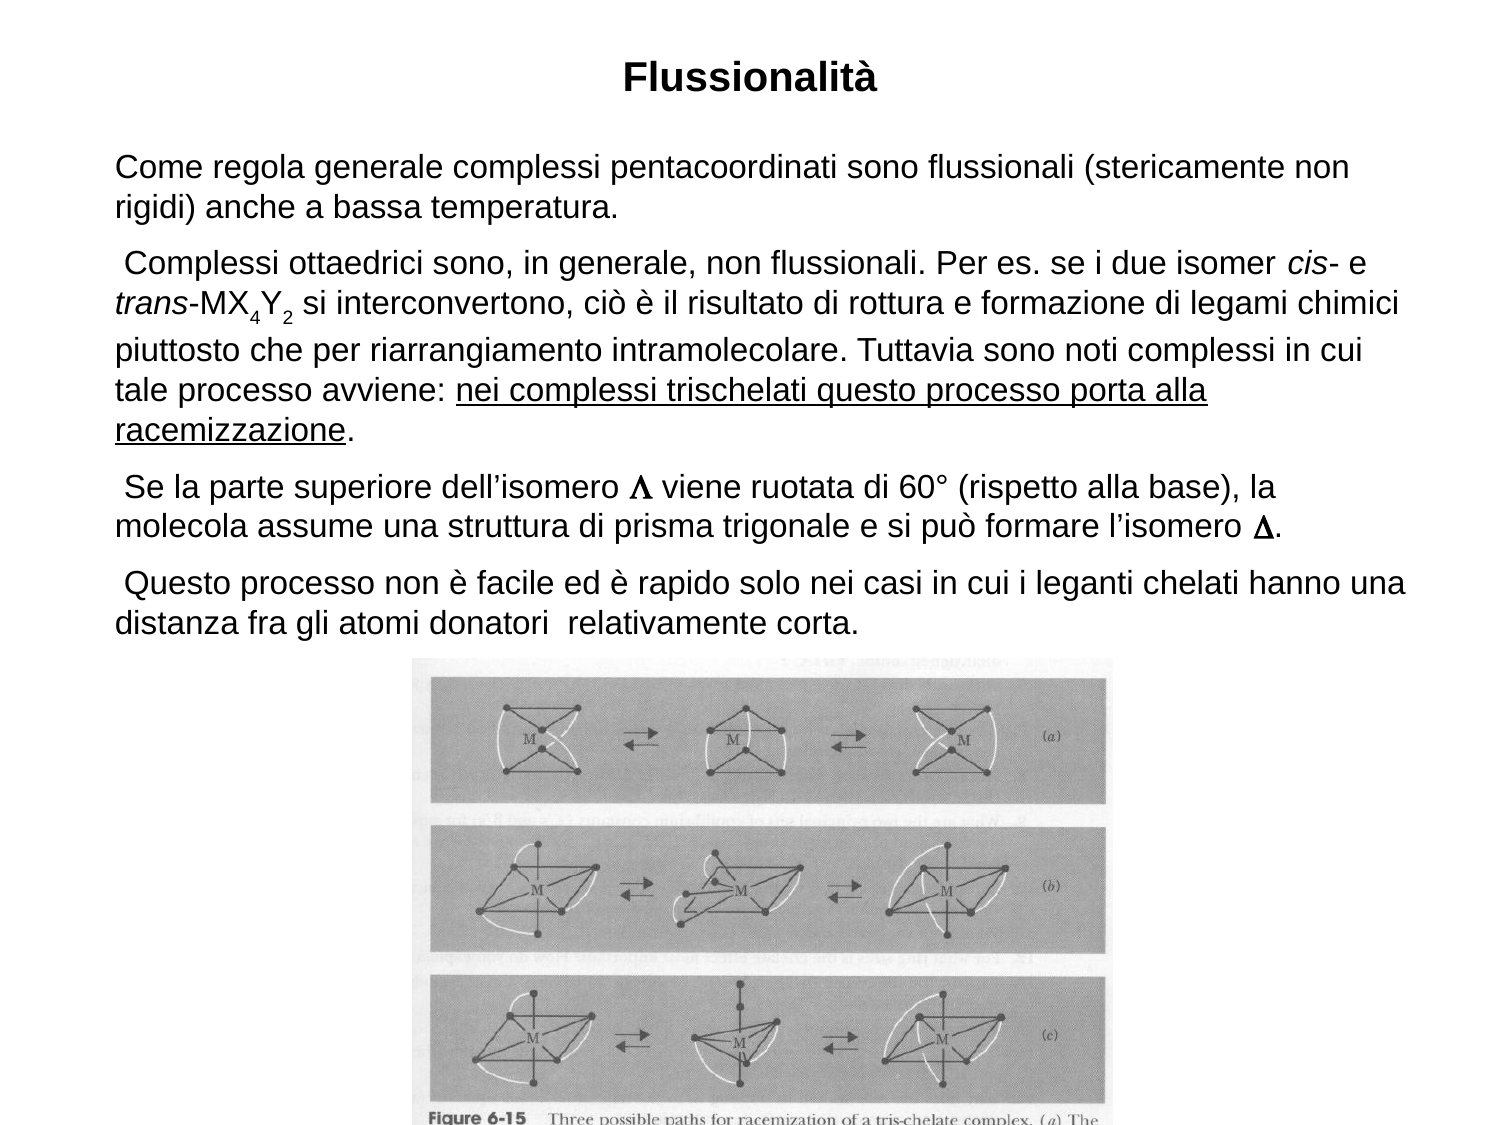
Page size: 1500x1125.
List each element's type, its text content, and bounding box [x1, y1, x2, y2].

picture [412, 658, 1113, 1125]
title Flussionalità [112, 37, 1388, 113]
text_box Come regola generale complessi pentacoordinati sono flussionali (stericamente non rigidi) anche a bassa temperatura. Complessi ottaedrici sono, in generale, non flussionali. Per es. se i due isomer cis- e trans-MX4Y2 si interconvertono, ciò è il risultato di rottura e formazione di legami chimici piuttosto che per riarrangiamento intramolecolare. Tuttavia sono noti complessi in cui tale processo avviene: nei complessi trischelati questo processo porta alla racemizzazione. Se la parte superiore dell’isomero  viene ruotata di 60° (rispetto alla base), la molecola assume una struttura di prisma trigonale e si può formare l’isomero . Questo processo non è facile ed è rapido solo nei casi in cui i leganti chelati hanno una distanza fra gli atomi donatori relativamente corta. [99, 137, 1425, 649]
